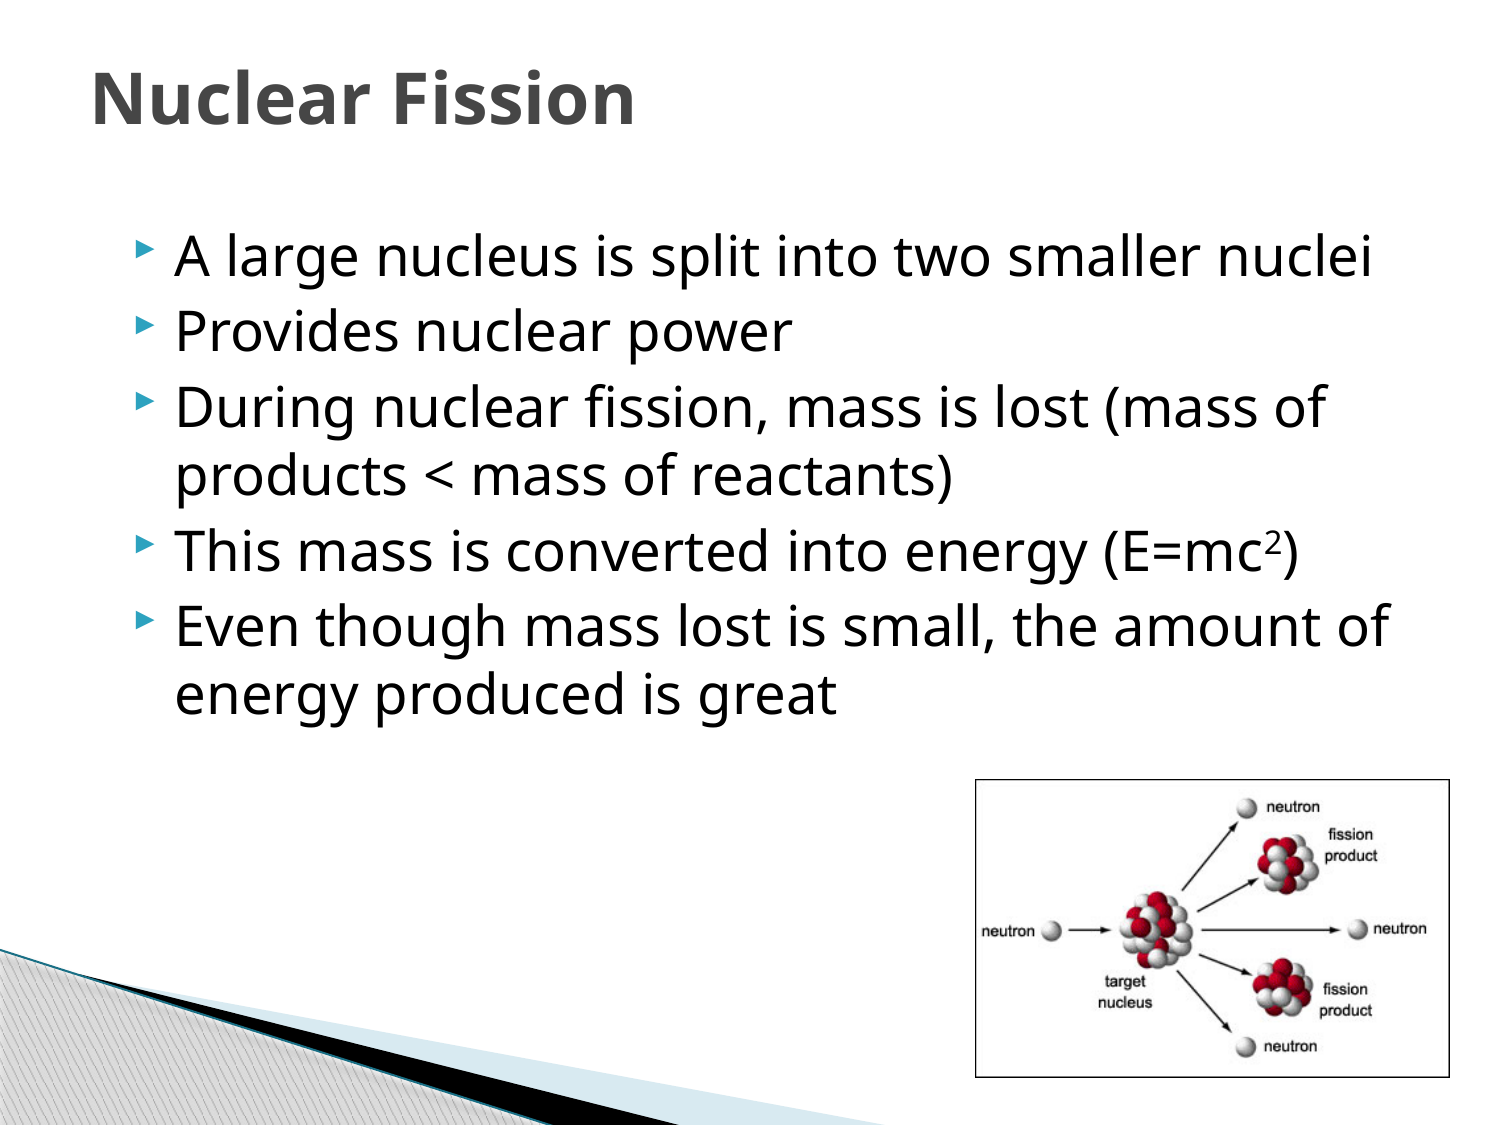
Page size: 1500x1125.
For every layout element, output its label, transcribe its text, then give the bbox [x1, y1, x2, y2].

title Nuclear Fission [75, 45, 1425, 233]
list A large nucleus is split into two smaller nuclei Provides nuclear power During nuclear fission, mass is lost (mass of products < mass of reactants) This mass is converted into energy (E=mc2) Even though mass lost is small, the amount of energy produced is great [99, 233, 1425, 963]
picture [974, 779, 1451, 1079]
